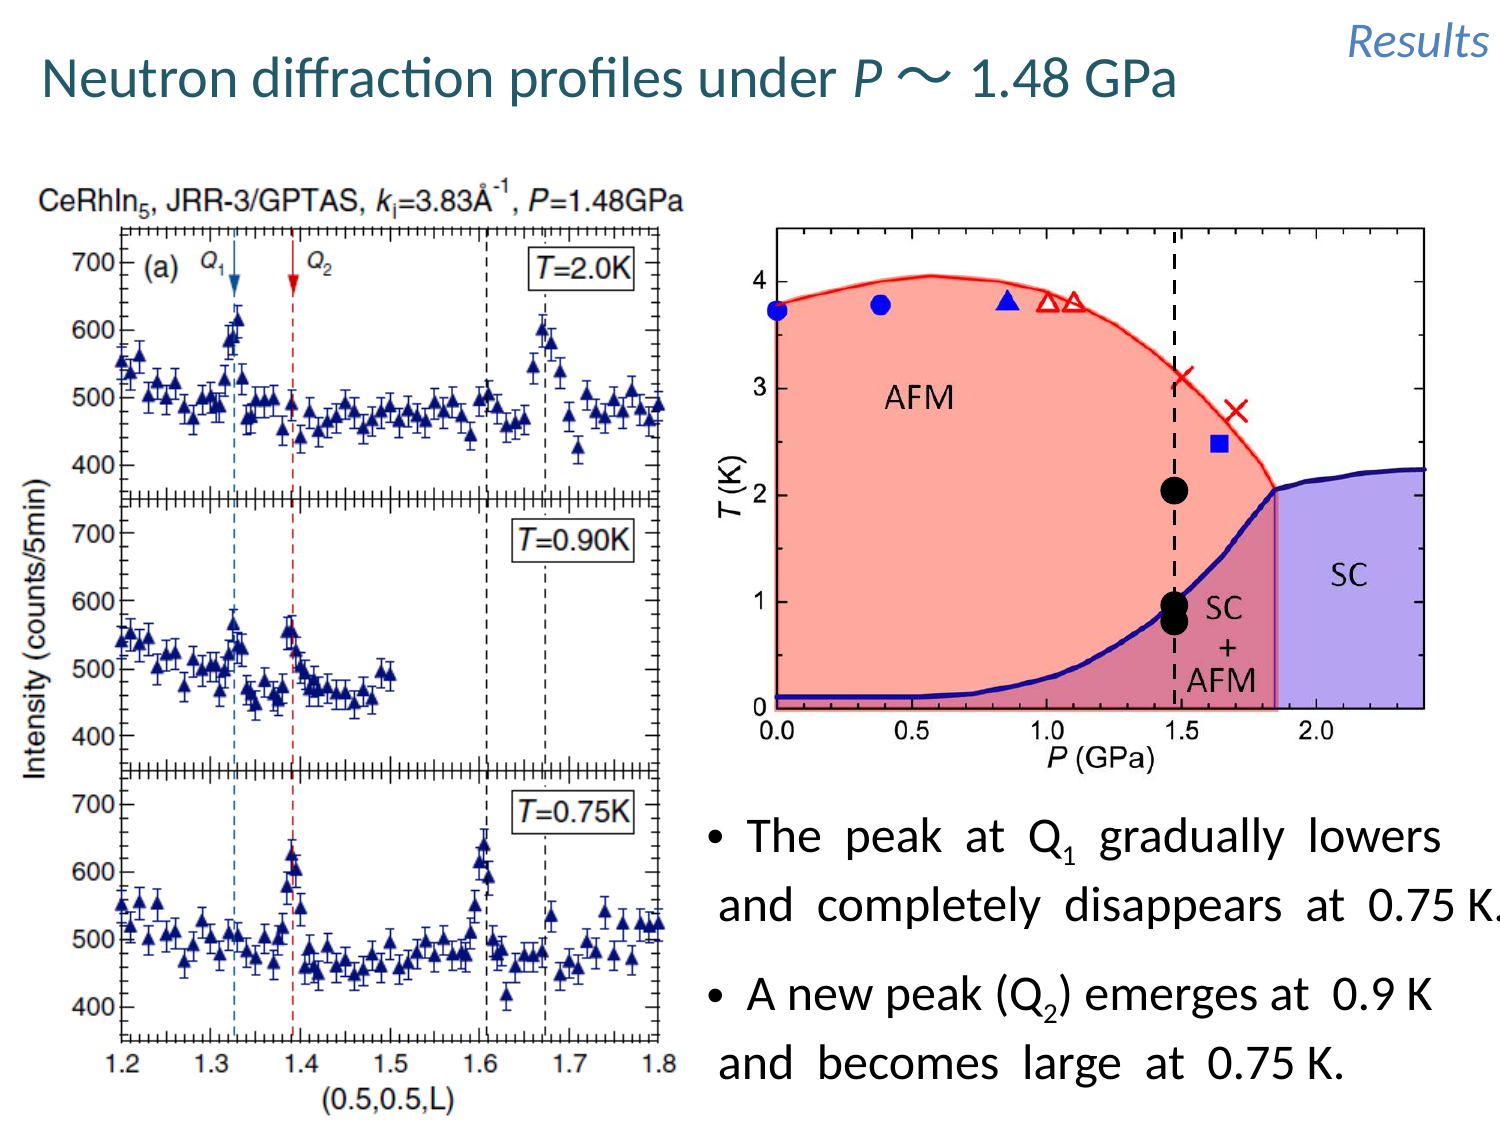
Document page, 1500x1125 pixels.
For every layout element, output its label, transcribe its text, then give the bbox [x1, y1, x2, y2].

text_box The peak at Q1 gradually lowers and completely disappears at 0.75 K. A new peak (Q2) emerges at 0.9 K and becomes large at 0.75 K. [708, 795, 1500, 1097]
text_box Results [1331, 0, 1500, 75]
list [0, 176, 703, 1118]
picture [703, 187, 1489, 814]
title Neutron diffraction profiles under P～1.48 GPa [0, 0, 1285, 149]
